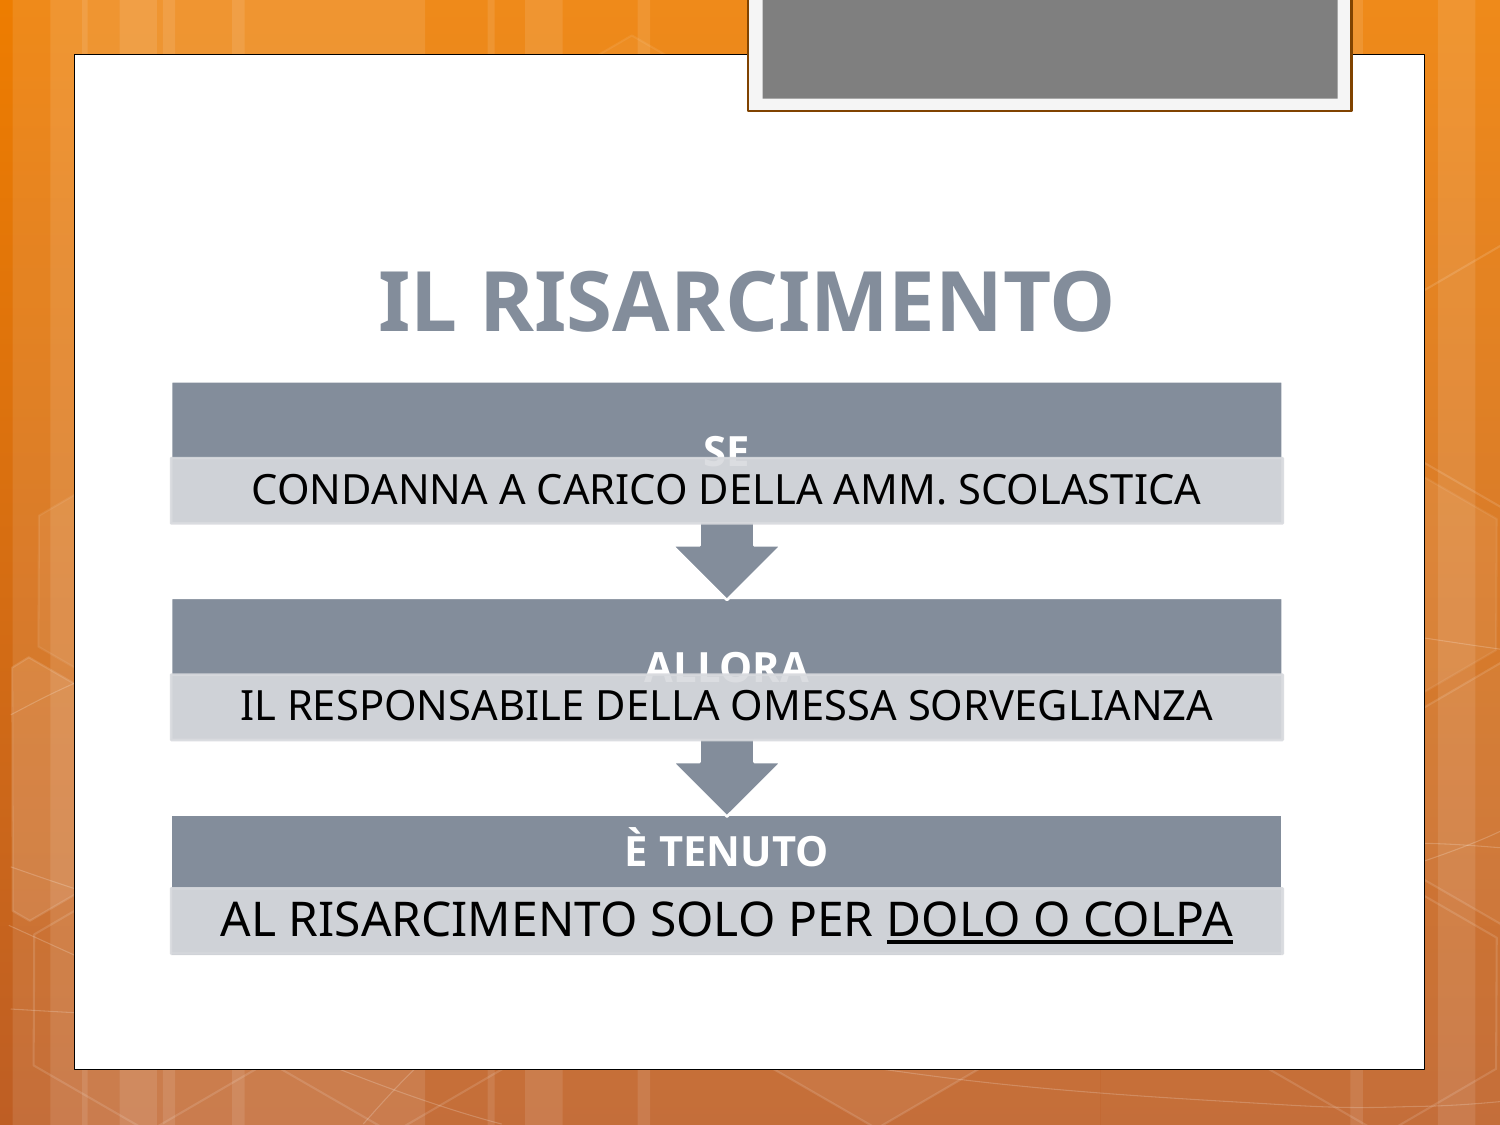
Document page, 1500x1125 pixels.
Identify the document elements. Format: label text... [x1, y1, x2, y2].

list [170, 380, 1284, 957]
title IL RISARCIMENTO [171, 168, 1324, 357]
